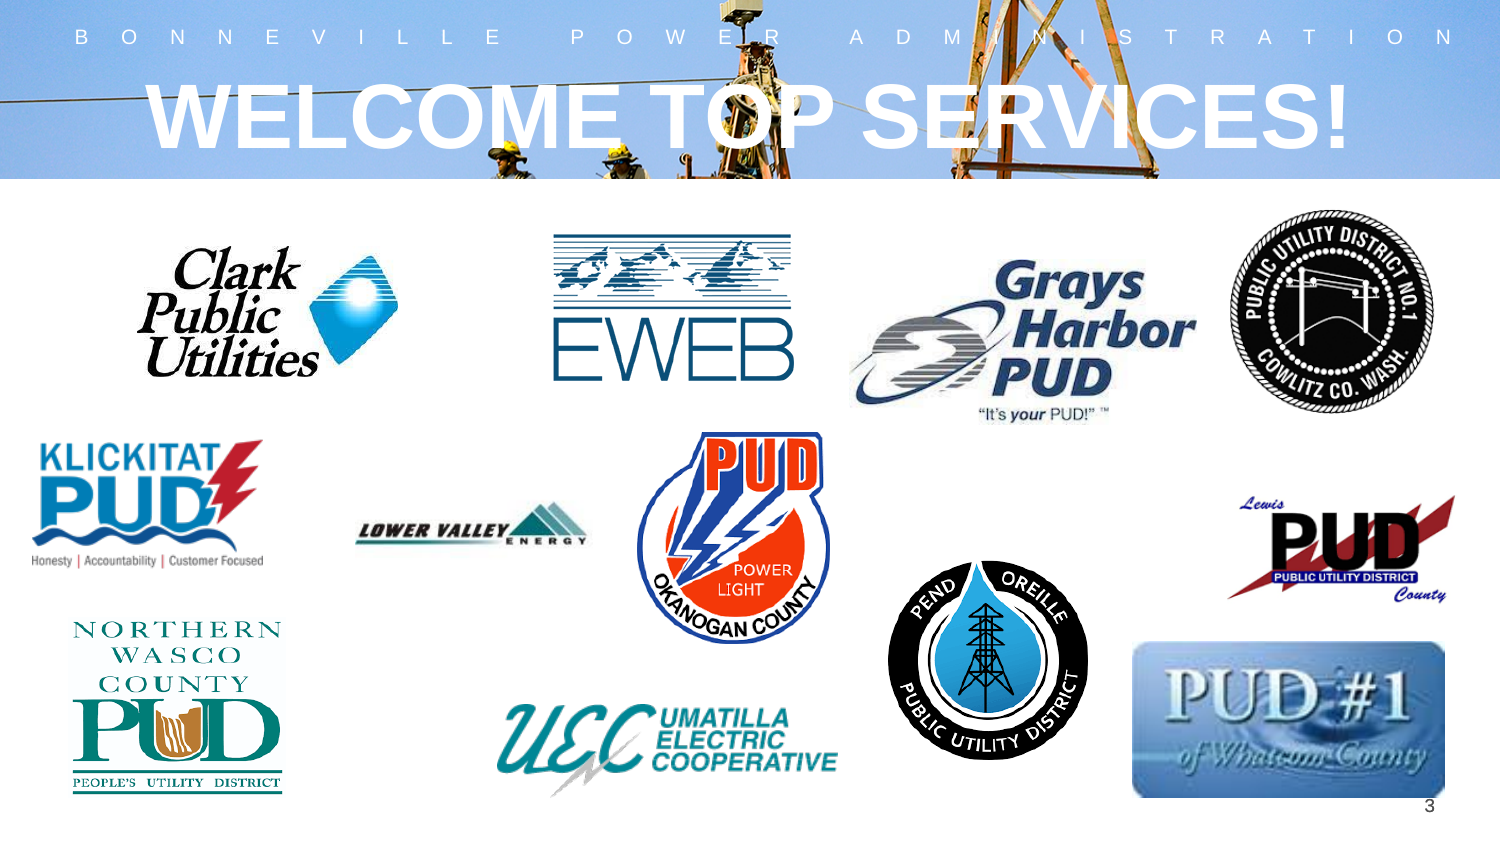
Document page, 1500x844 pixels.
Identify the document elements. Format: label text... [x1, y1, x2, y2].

picture [68, 617, 286, 799]
picture [32, 246, 399, 576]
picture [637, 432, 830, 644]
text_box 3 [1100, 782, 1450, 827]
picture [497, 704, 839, 799]
picture [0, 0, 1500, 179]
picture [355, 405, 594, 644]
picture [888, 549, 1088, 760]
picture [552, 234, 794, 382]
picture [1131, 192, 1474, 799]
title WELCOME TOP SERVICES! [75, 75, 1425, 148]
picture [849, 259, 1198, 425]
